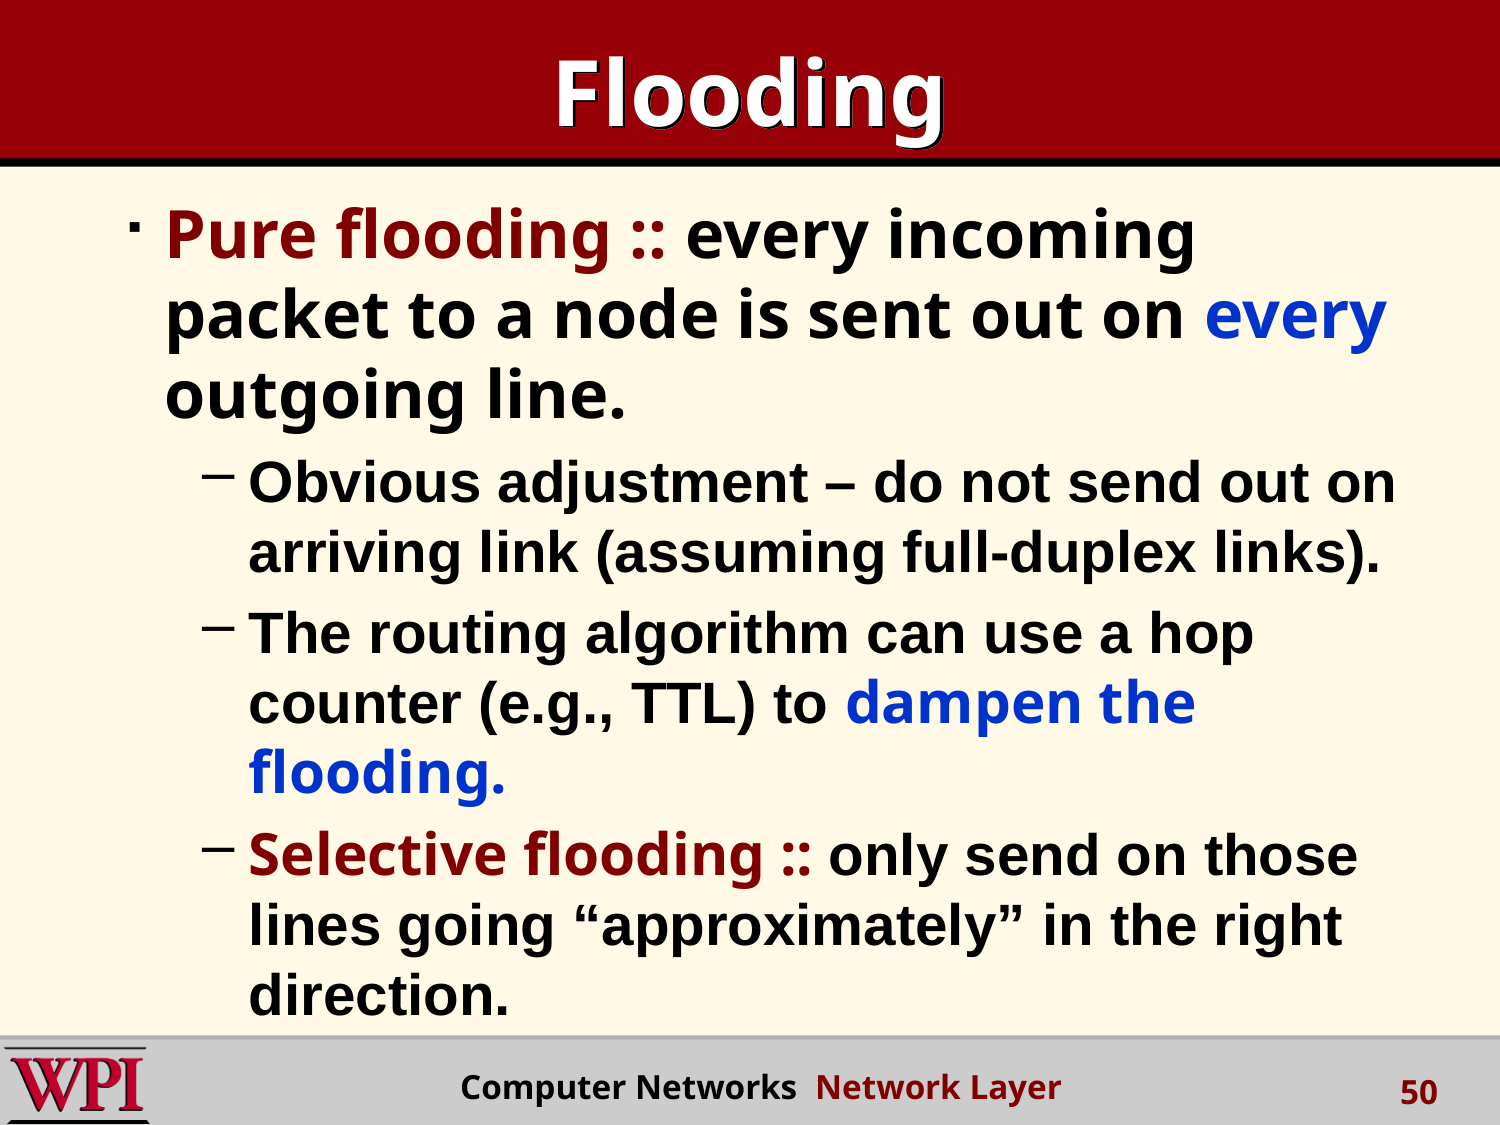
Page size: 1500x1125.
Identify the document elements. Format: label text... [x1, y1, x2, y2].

list Pure flooding :: every incoming packet to a node is sent out on every outgoing line. Obvious adjustment – do not send out on arriving link (assuming full-duplex links). The routing algorithm can use a hop counter (e.g., TTL) to dampen the flooding. Selective flooding :: only send on those lines going “approximately” in the right direction. [111, 184, 1435, 1036]
title Flooding [29, 18, 1471, 150]
picture [0, 0, 1500, 158]
footer Computer Networks Network Layer [210, 1058, 1304, 1107]
picture [0, 167, 1500, 1035]
slide_number 50 [1344, 1063, 1495, 1102]
picture [0, 1040, 1500, 1125]
